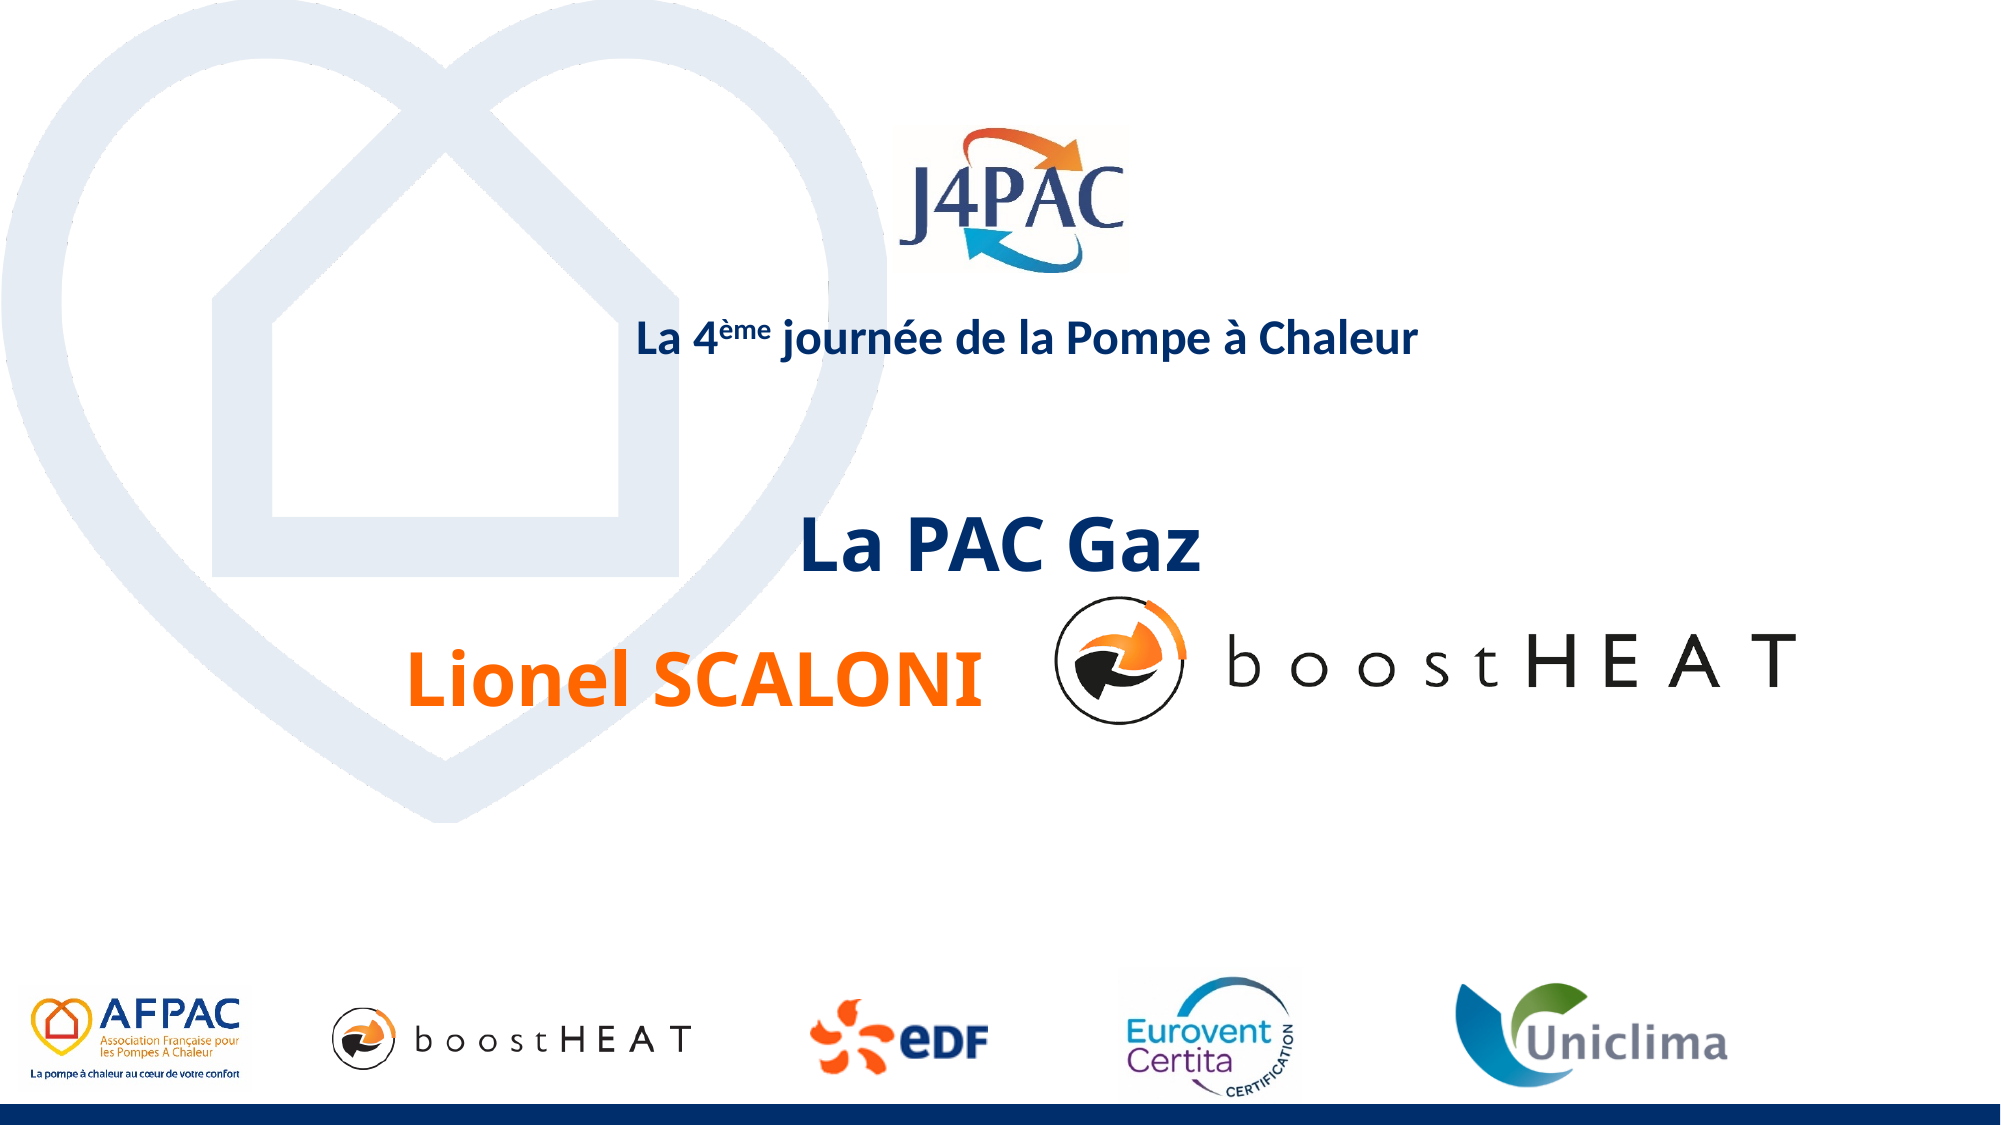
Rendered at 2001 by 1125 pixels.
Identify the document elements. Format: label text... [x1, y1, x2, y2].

picture [893, 125, 1129, 273]
picture [315, 993, 714, 1092]
picture [1441, 975, 1733, 1101]
text_box La PAC Gaz Lionel SCALONI [0, 444, 2000, 729]
picture [810, 999, 988, 1079]
picture [18, 985, 252, 1092]
picture [1118, 967, 1302, 1104]
picture [916, 474, 1932, 847]
